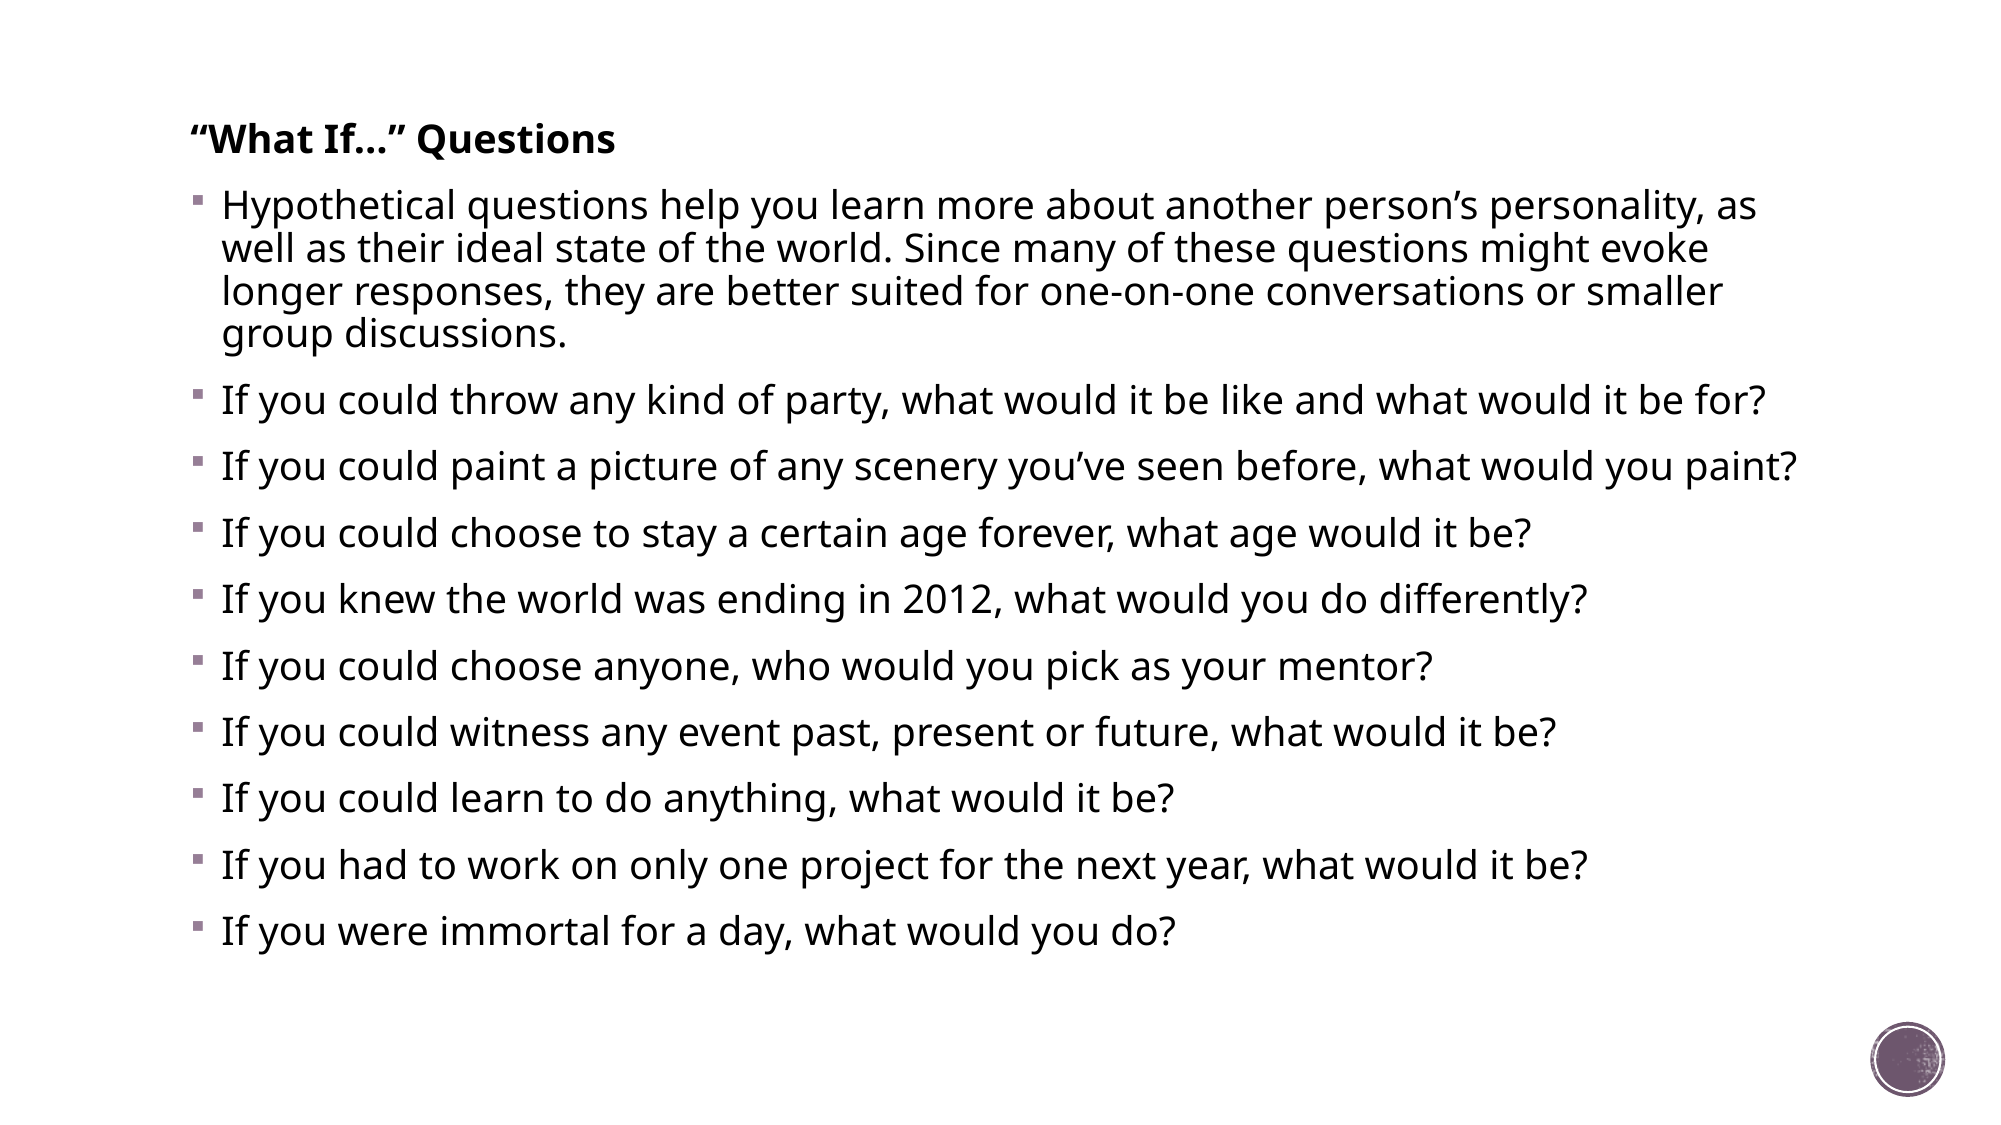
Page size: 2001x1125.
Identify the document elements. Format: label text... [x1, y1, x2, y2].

list “What If…” Questions Hypothetical questions help you learn more about another person’s personality, as well as their ideal state of the world. Since many of these questions might evoke longer responses, they are better suited for one-on-one conversations or smaller group discussions. If you could throw any kind of party, what would it be like and what would it be for? If you could paint a picture of any scenery you’ve seen before, what would you paint? If you could choose to stay a certain age forever, what age would it be? If you knew the world was ending in 2012, what would you do differently? If you could choose anyone, who would you pick as your mentor? If you could witness any event past, present or future, what would it be? If you could learn to do anything, what would it be? If you had to work on only one project for the next year, what would it be? If you were immortal for a day, what would you do? [175, 111, 1826, 1013]
